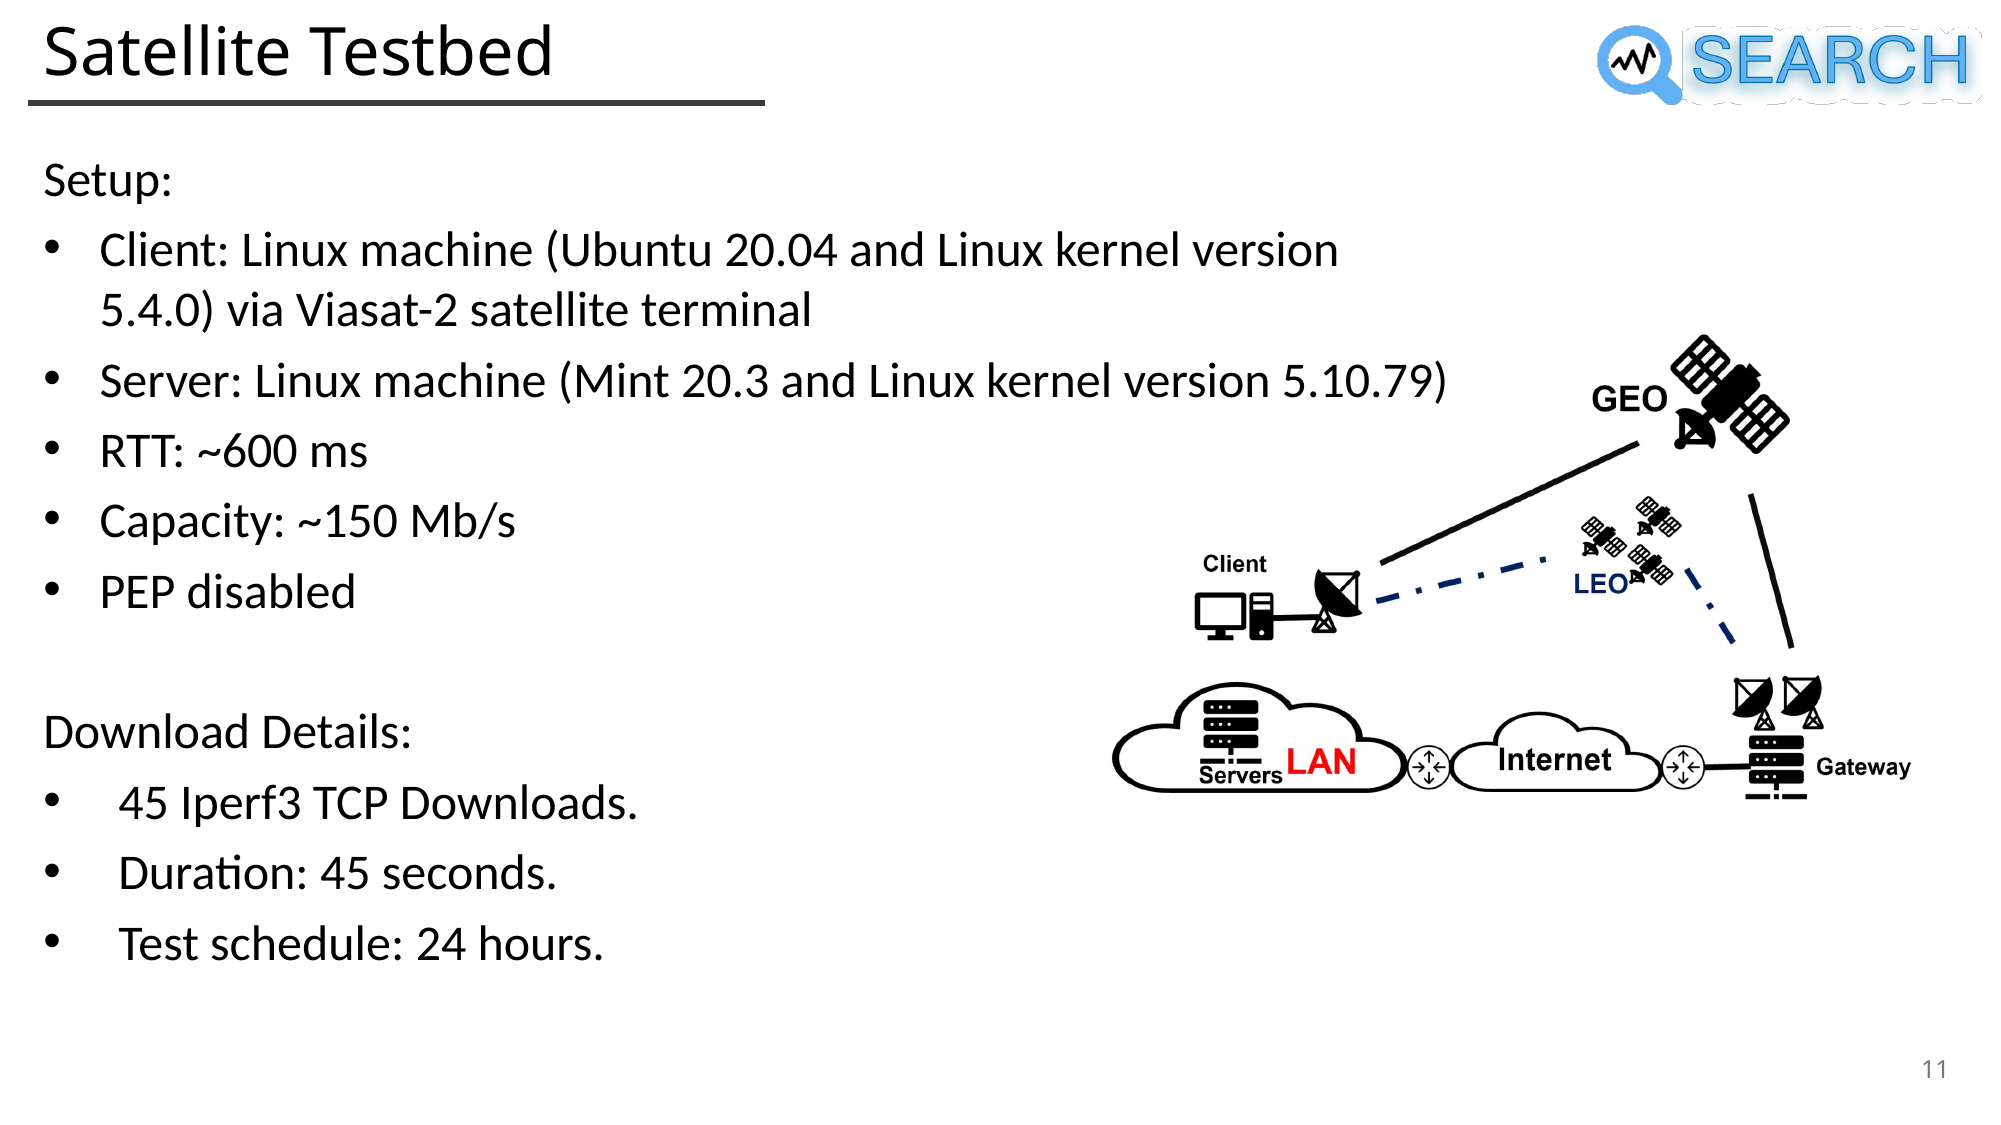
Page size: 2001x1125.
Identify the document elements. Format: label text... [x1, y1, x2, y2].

text_box 11 [1514, 1040, 1965, 1101]
text_box Setup:​ Client: Linux machine (Ubuntu 20.04 and Linux kernel version 5.4.0) via Viasat-2 satellite terminal​ Server: Linux machine (Mint 20.3 and Linux kernel version 5.10.79) RTT: ~600 ms​ Capacity: ~150 Mb/s​ PEP disabled​ Download Details:​ 45 Iperf3 TCP Downloads.​ Duration: 45 seconds.​ Test schedule: 24 hours. [28, 138, 1478, 978]
picture [1090, 317, 1939, 808]
picture [1583, 14, 1983, 108]
text_box Satellite Testbed [28, 1, 1102, 97]
